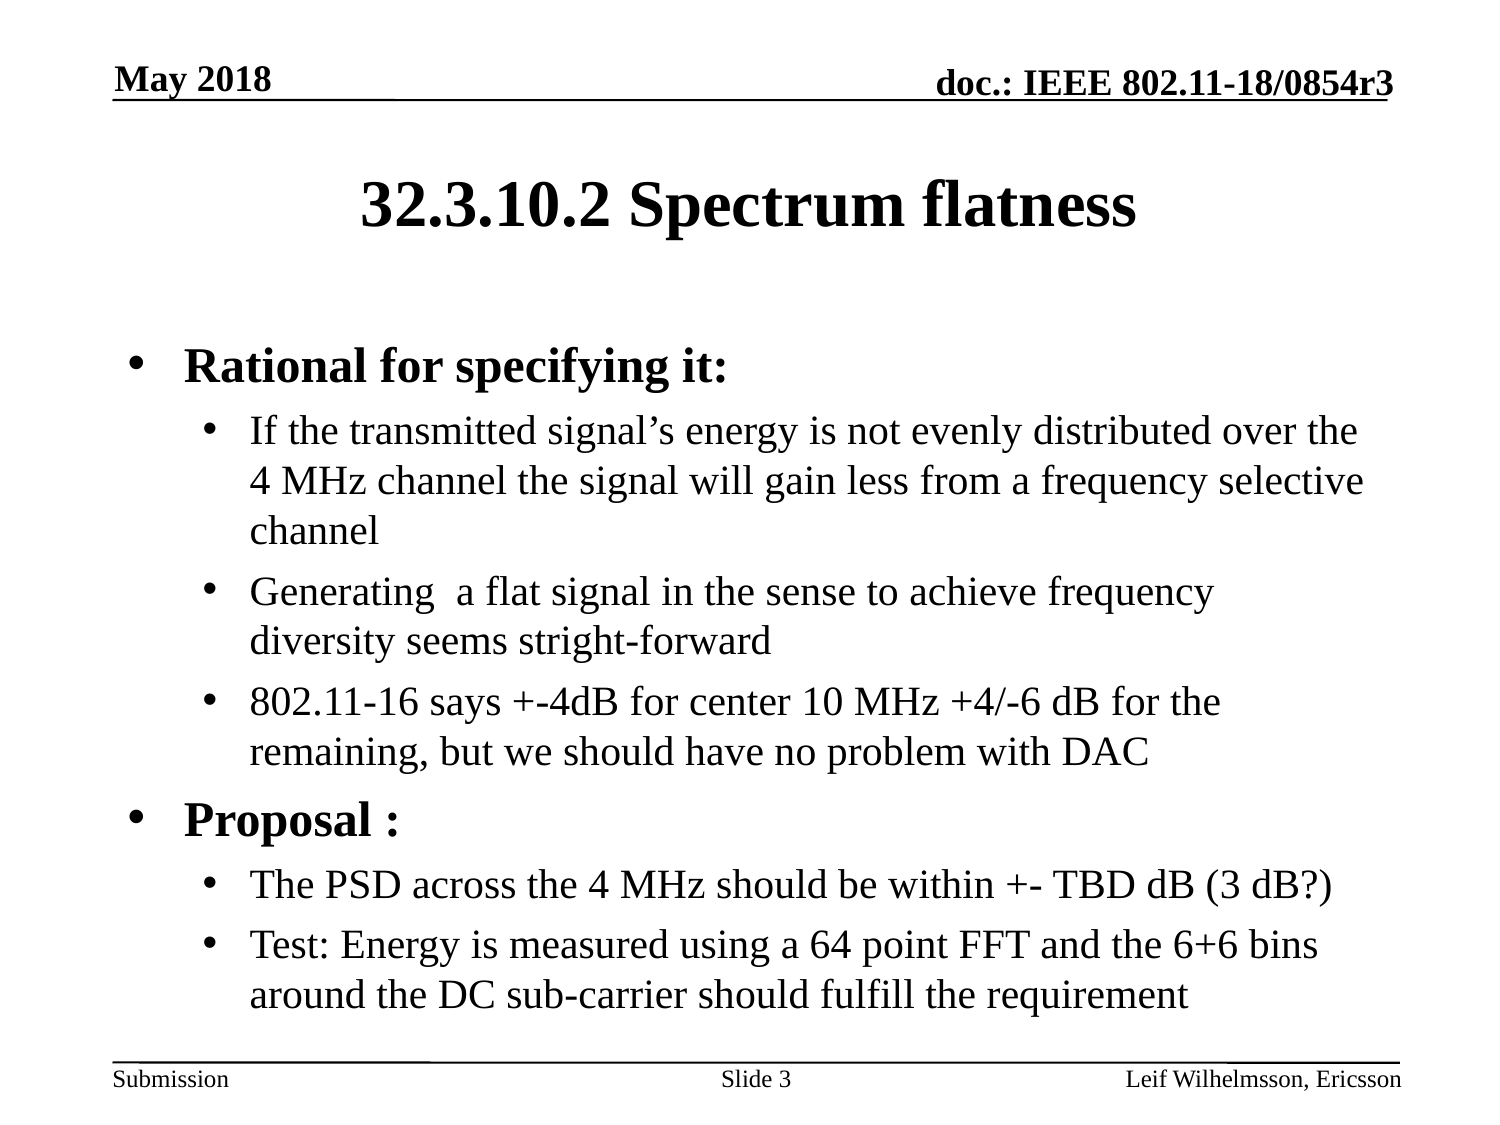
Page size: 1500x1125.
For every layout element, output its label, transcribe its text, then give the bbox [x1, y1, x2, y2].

slide_number Slide 3 [712, 1061, 800, 1123]
title 32.3.10.2 Spectrum flatness [112, 112, 1388, 288]
list Rational for specifying it: If the transmitted signal’s energy is not evenly distributed over the 4 MHz channel the signal will gain less from a frequency selective channel Generating a flat signal in the sense to achieve frequency diversity seems stright-forward 802.11-16 says +-4dB for center 10 MHz +4/-6 dB for the remaining, but we should have no problem with DAC Proposal : The PSD across the 4 MHz should be within +- TBD dB (3 dB?) Test: Energy is measured using a 64 point FFT and the 6+6 bins around the DC sub-carrier should fulfill the requirement [112, 324, 1388, 1000]
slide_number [114, 54, 423, 100]
footer Leif Wilhelmsson, Ericsson [879, 1061, 1403, 1093]
